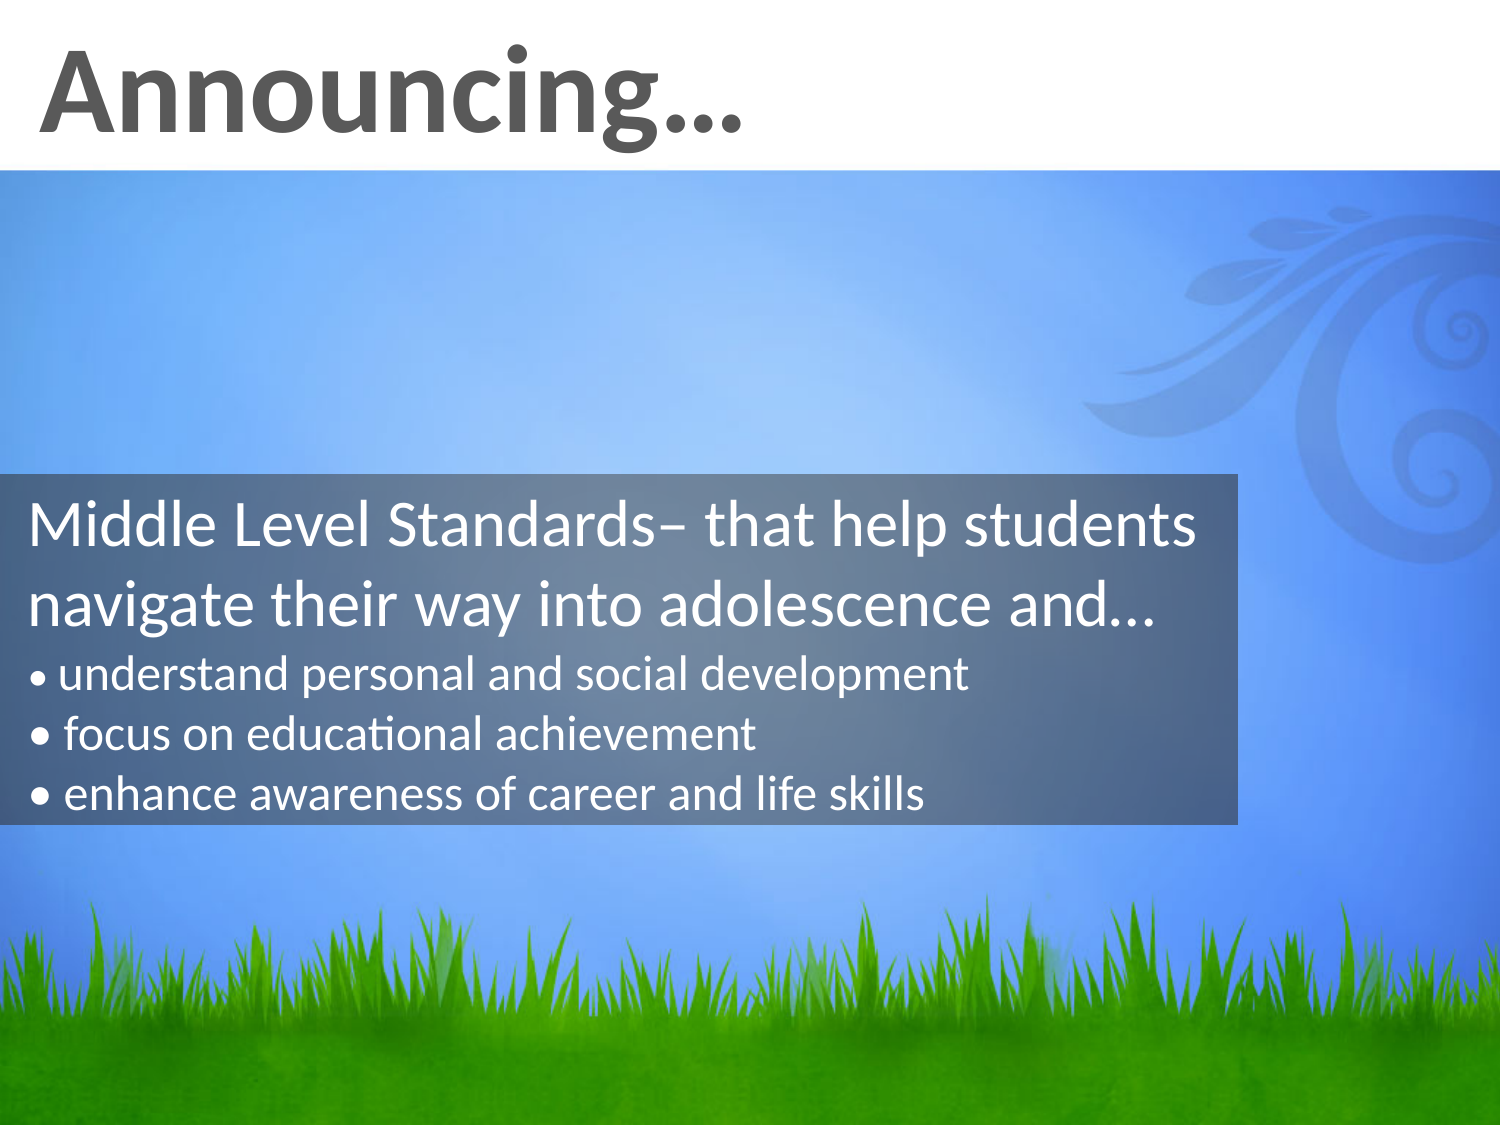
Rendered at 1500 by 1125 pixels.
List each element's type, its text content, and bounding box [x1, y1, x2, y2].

picture [0, 0, 1500, 1125]
list Announcing… [24, 0, 1500, 175]
title Middle Level Standards– that help students navigate their way into adolescence and… • understand personal and social development • focus on educational achievement • enhance awareness of career and life skills [12, 462, 1225, 838]
